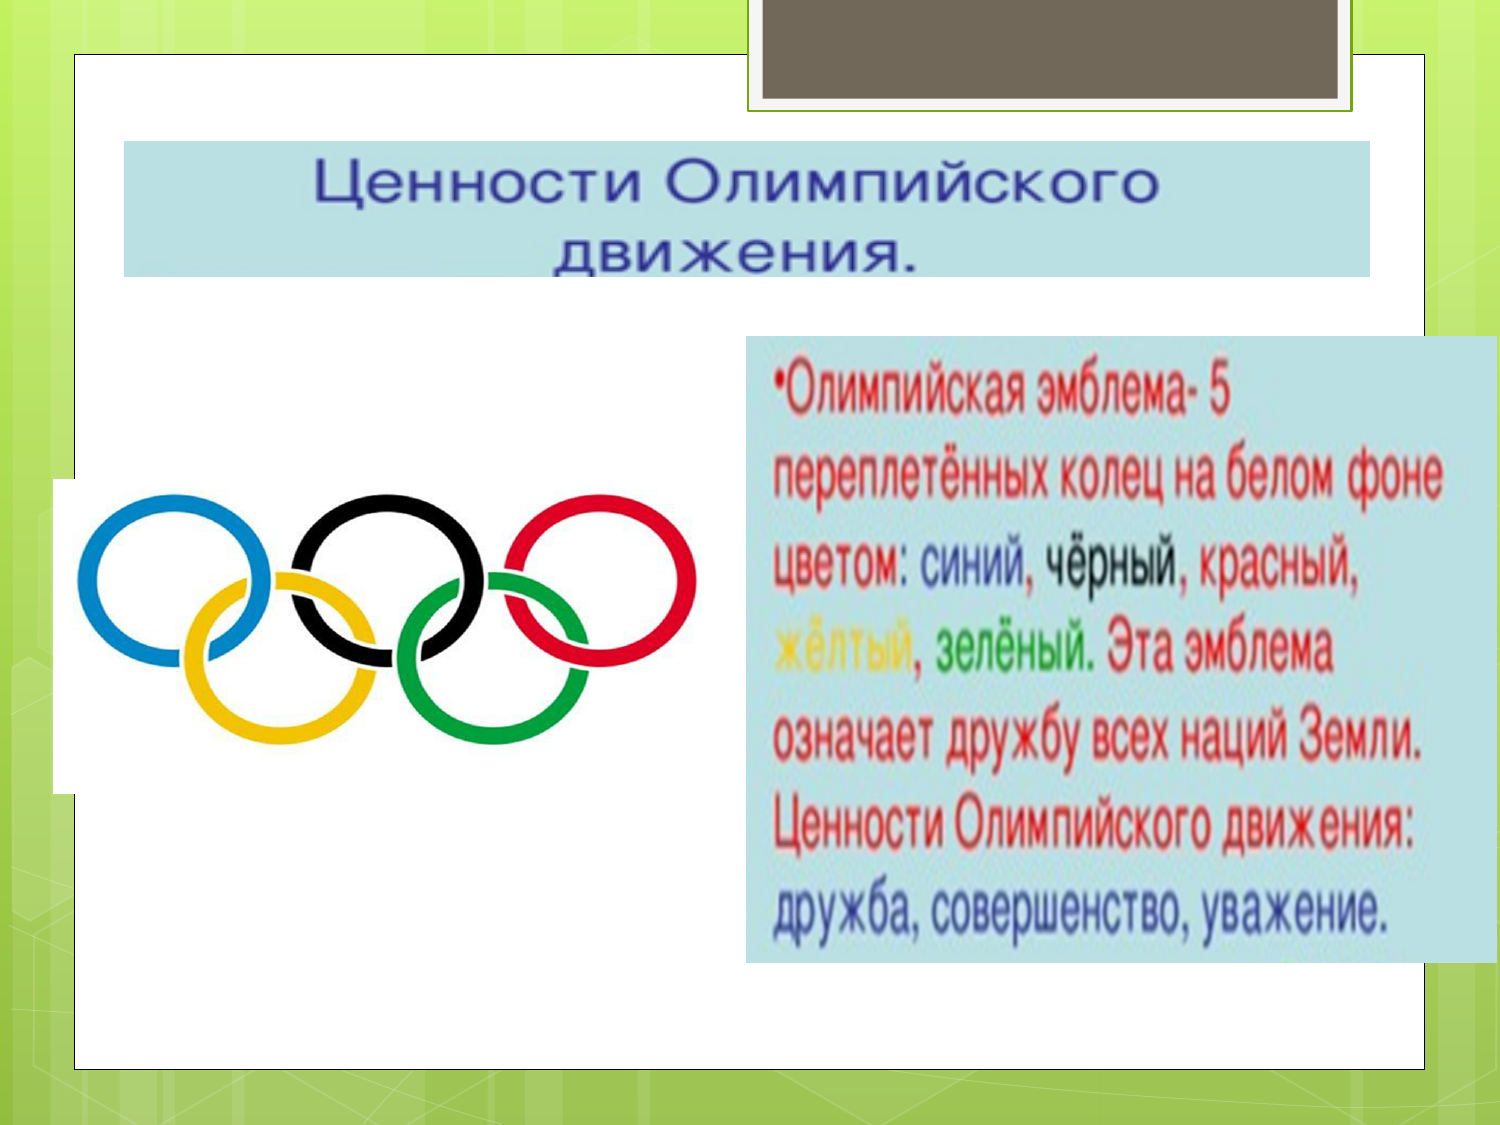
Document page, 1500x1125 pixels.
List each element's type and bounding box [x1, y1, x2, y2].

picture [52, 479, 702, 794]
picture [123, 141, 1371, 277]
picture [746, 336, 1498, 963]
